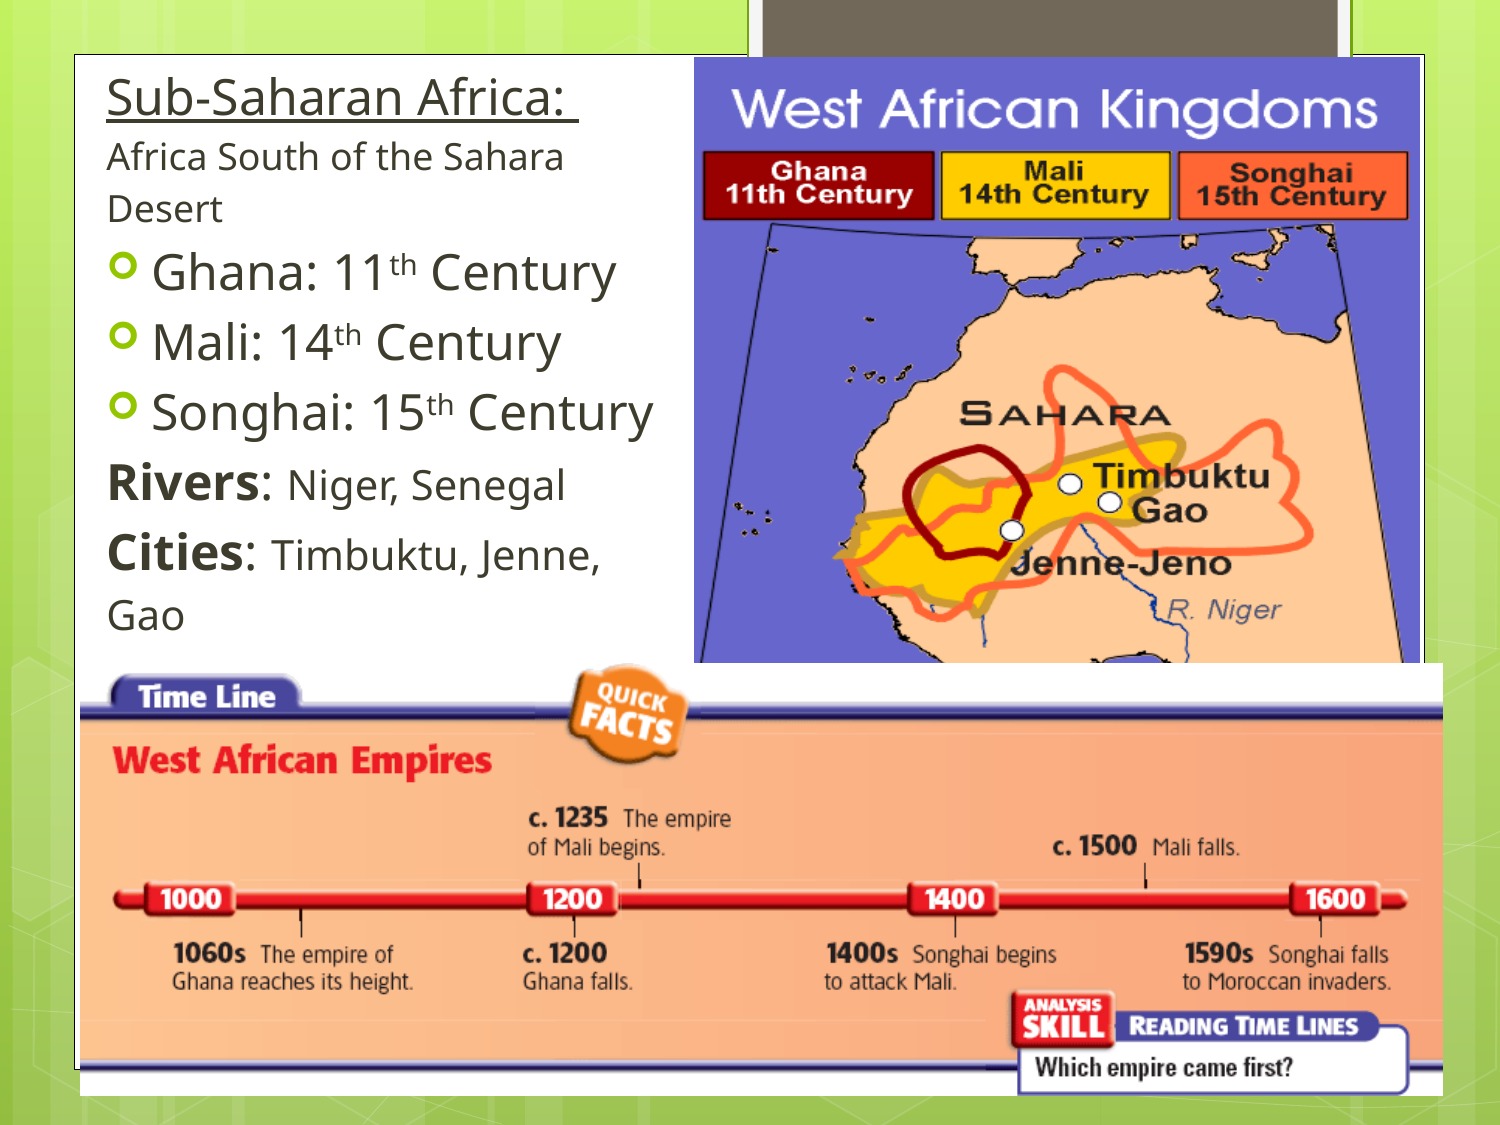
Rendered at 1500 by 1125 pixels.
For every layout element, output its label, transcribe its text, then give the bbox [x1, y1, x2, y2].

picture [79, 57, 1443, 1097]
list Sub-Saharan Africa: Africa South of the Sahara Desert Ghana: 11th Century Mali: 14th Century Songhai: 15th Century Rivers: Niger, Senegal Cities: Timbuktu, Jenne, Gao [80, 57, 692, 662]
